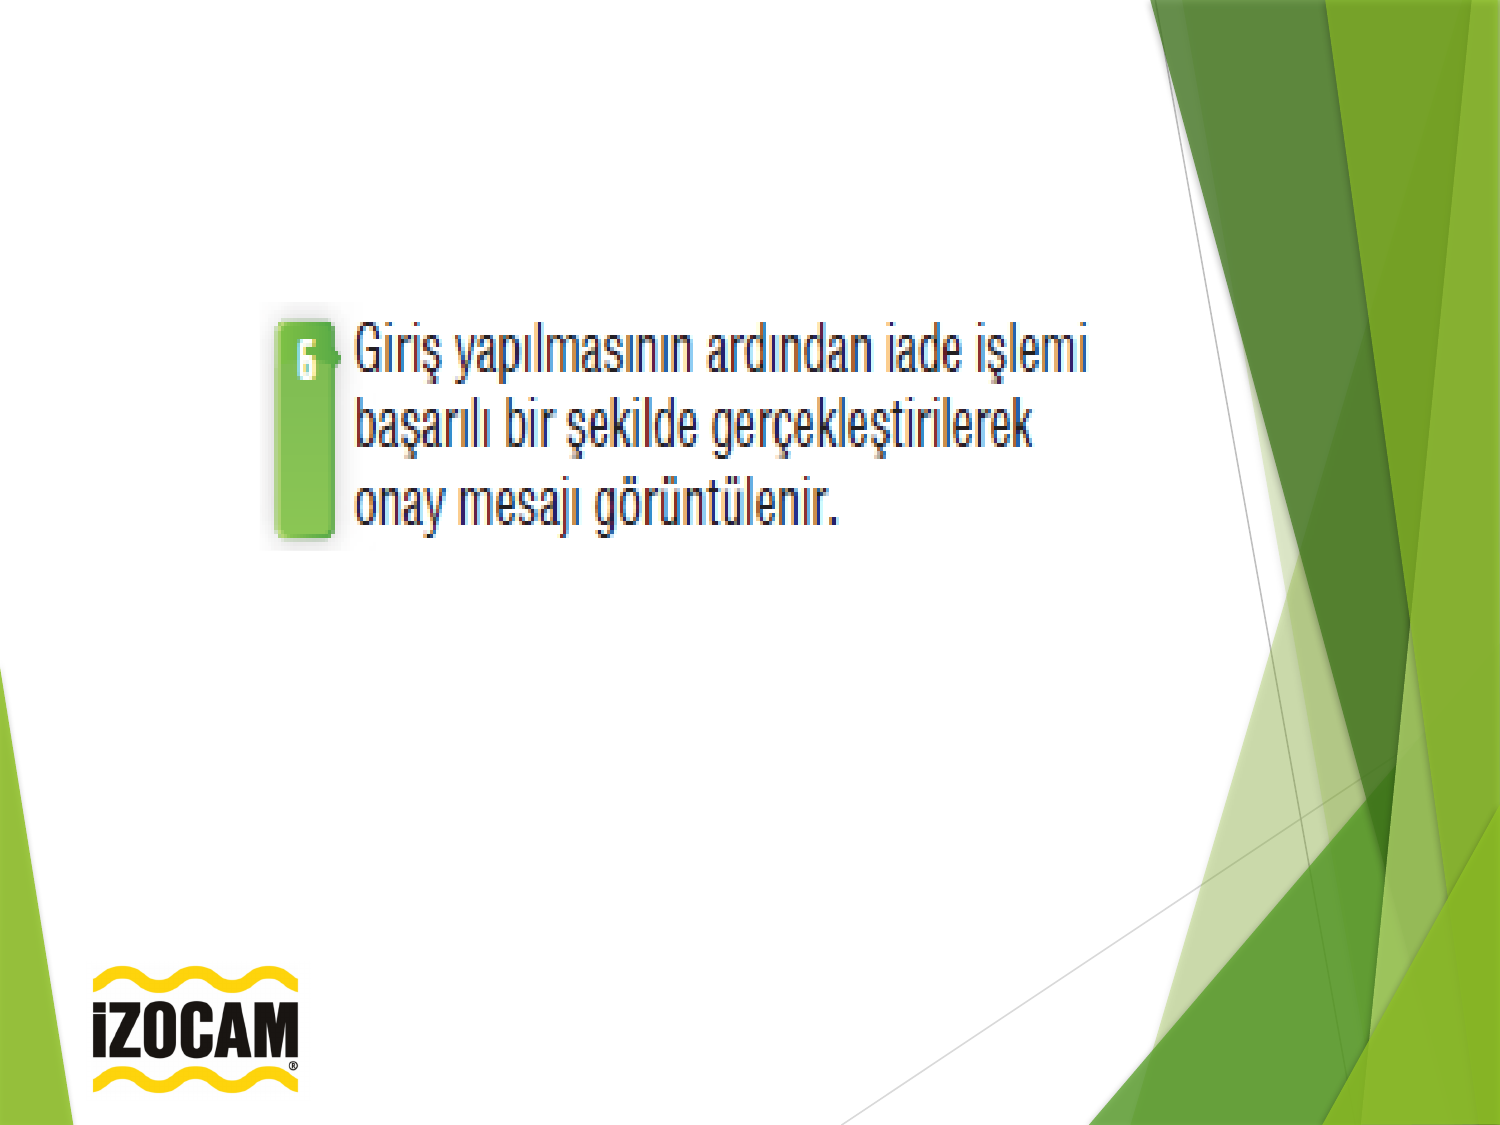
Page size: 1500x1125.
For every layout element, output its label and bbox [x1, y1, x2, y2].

picture [259, 302, 1109, 552]
picture [85, 961, 312, 1102]
